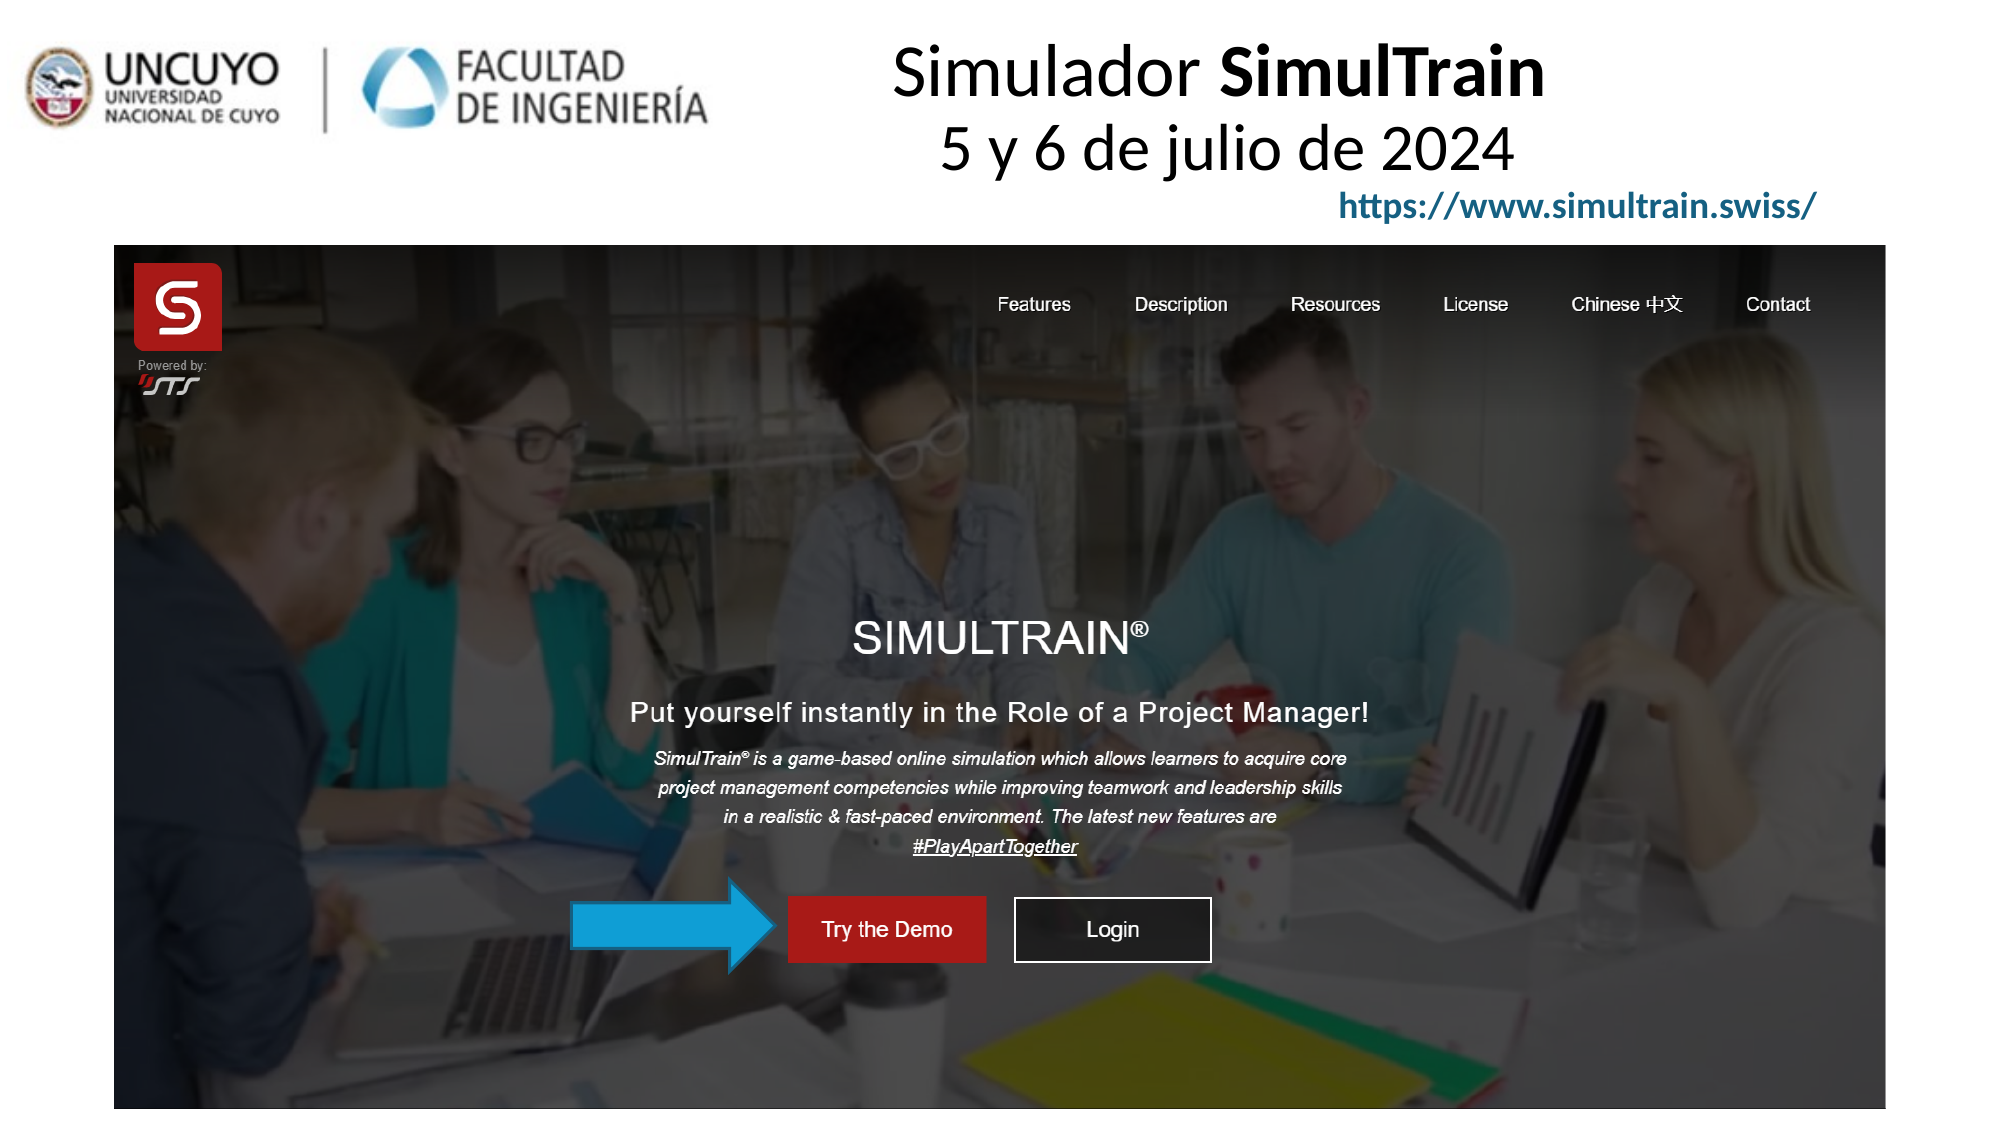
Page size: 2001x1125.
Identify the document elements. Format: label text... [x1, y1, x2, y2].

title Simulador SimulTrain 5 y 6 de julio de 2024 [761, 19, 1695, 197]
picture [113, 244, 1887, 1109]
text_box https://www.simultrain.swiss/ [1296, 173, 1859, 234]
picture [6, 12, 718, 165]
